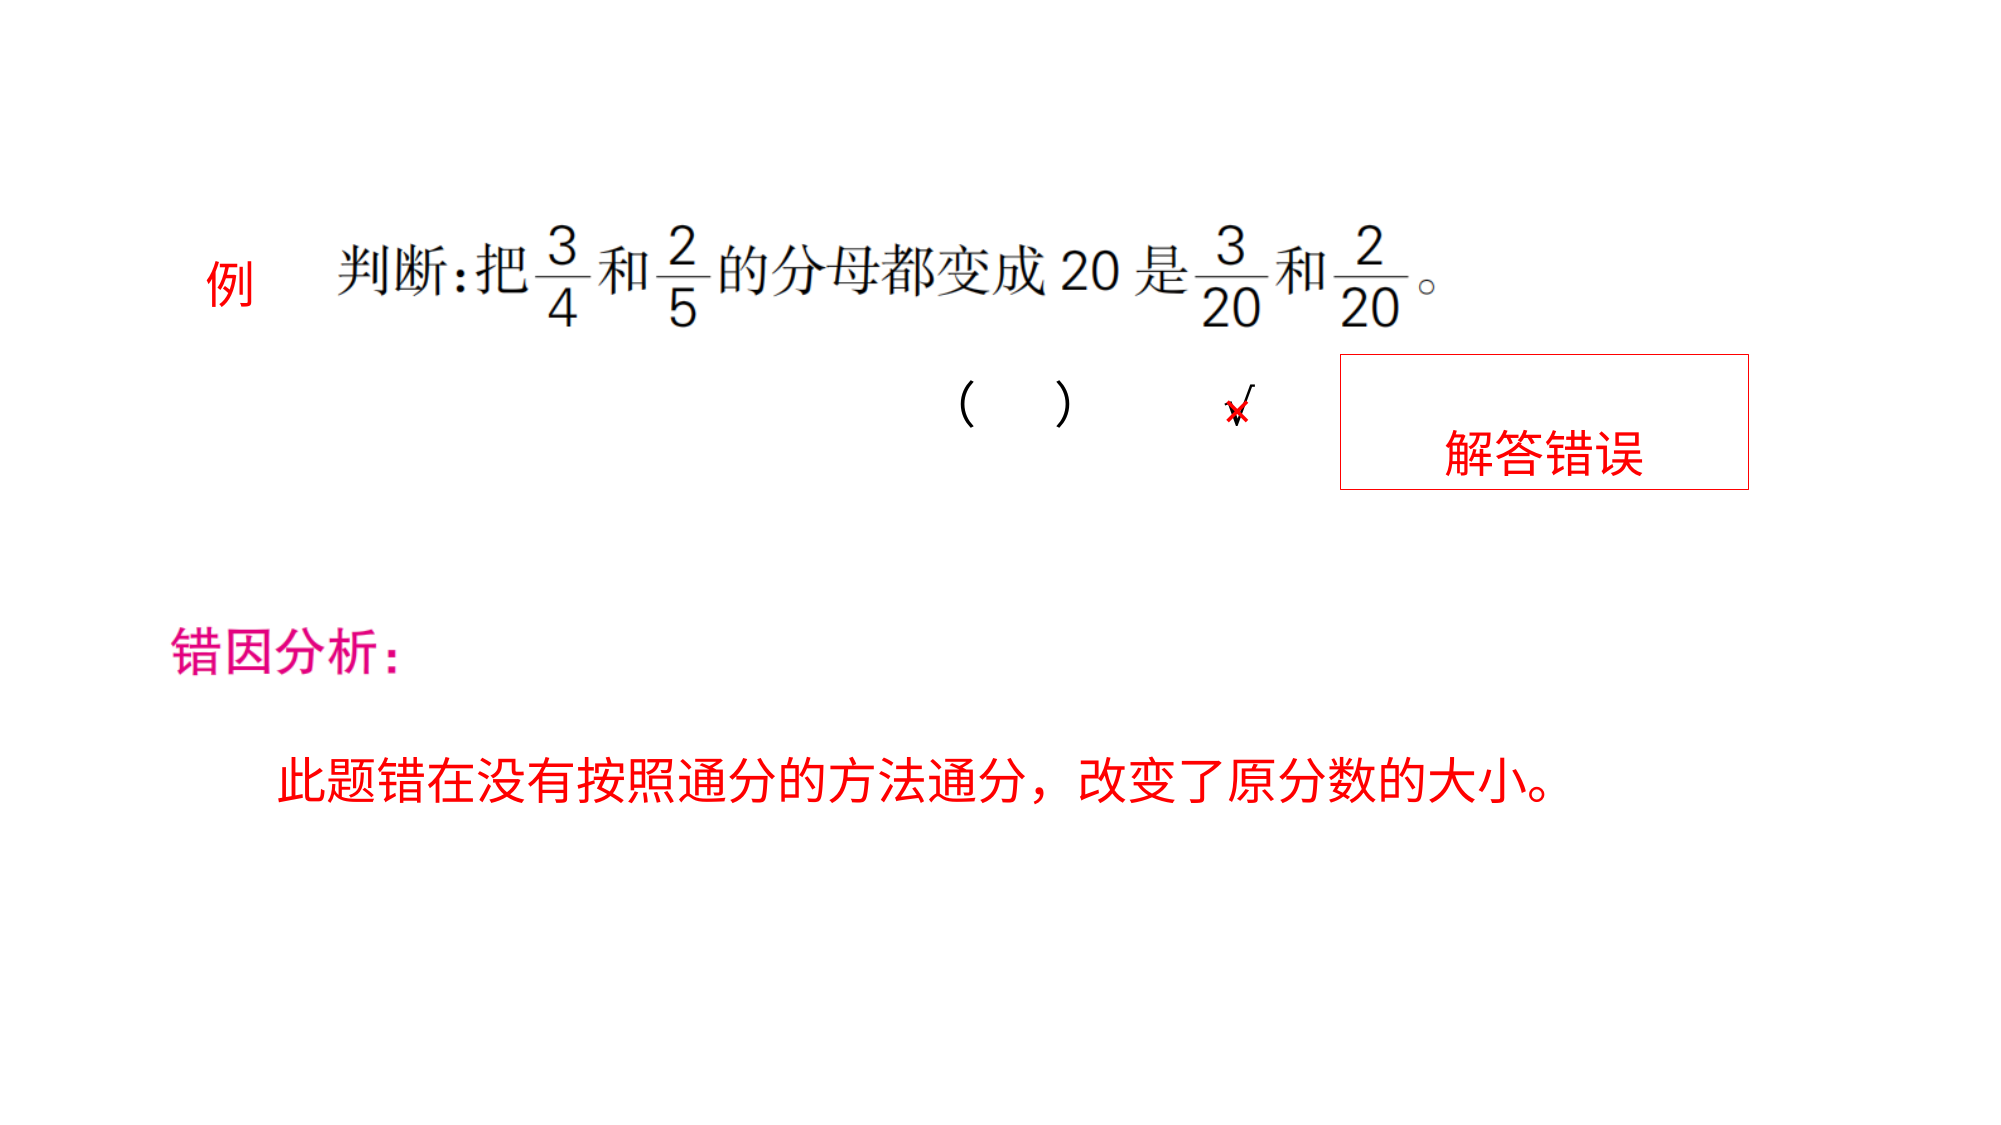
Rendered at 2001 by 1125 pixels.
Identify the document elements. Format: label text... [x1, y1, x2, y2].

text_box 例 （ ） [190, 186, 1881, 442]
picture [327, 219, 1447, 333]
text_box 解答错误 [1340, 354, 1749, 490]
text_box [160, 562, 1890, 805]
text_box × [1208, 333, 1399, 448]
